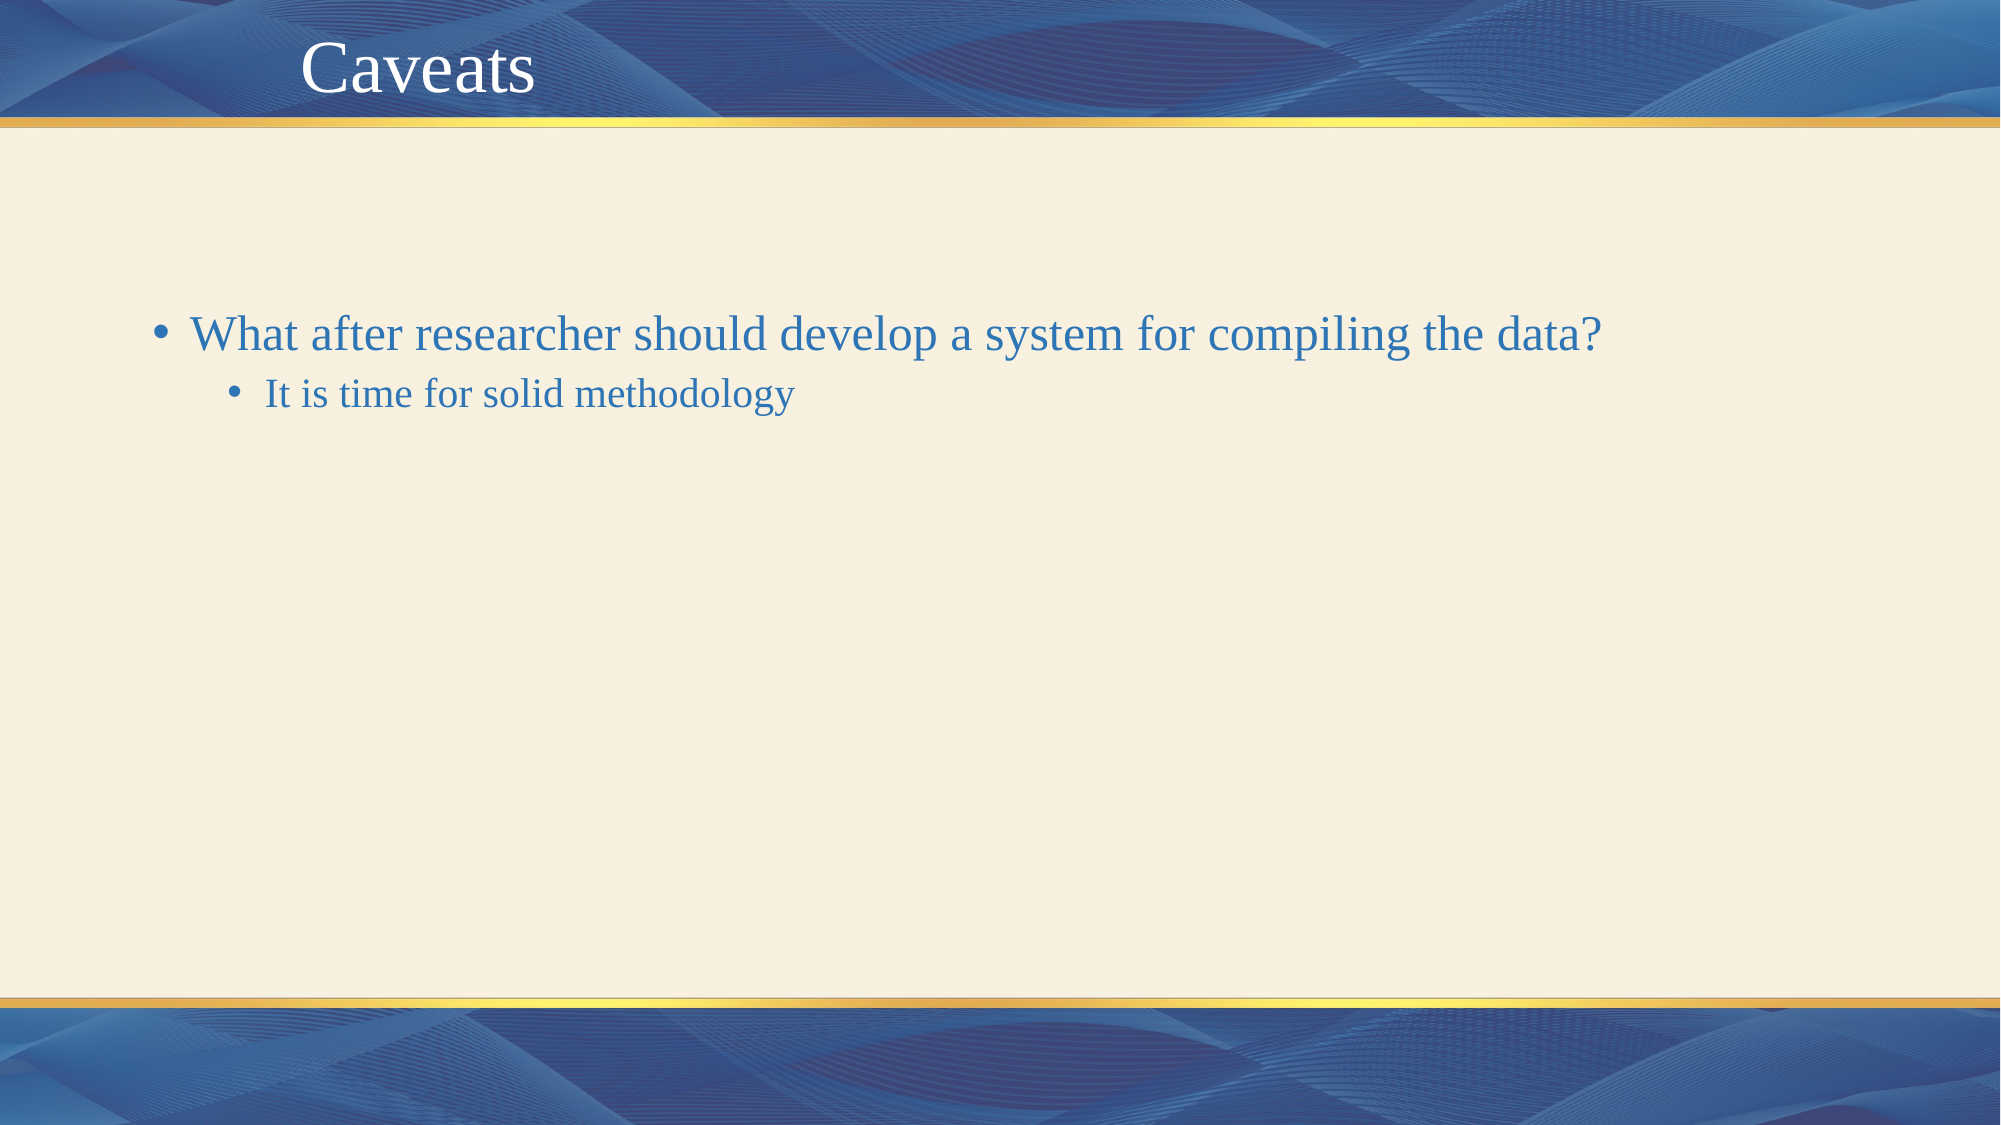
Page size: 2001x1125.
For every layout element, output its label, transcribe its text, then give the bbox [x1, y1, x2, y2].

list What after researcher should develop a system for compiling the data? It is time for solid methodology [137, 299, 1863, 1014]
title Caveats [285, 0, 1636, 138]
picture [0, 0, 2001, 1125]
